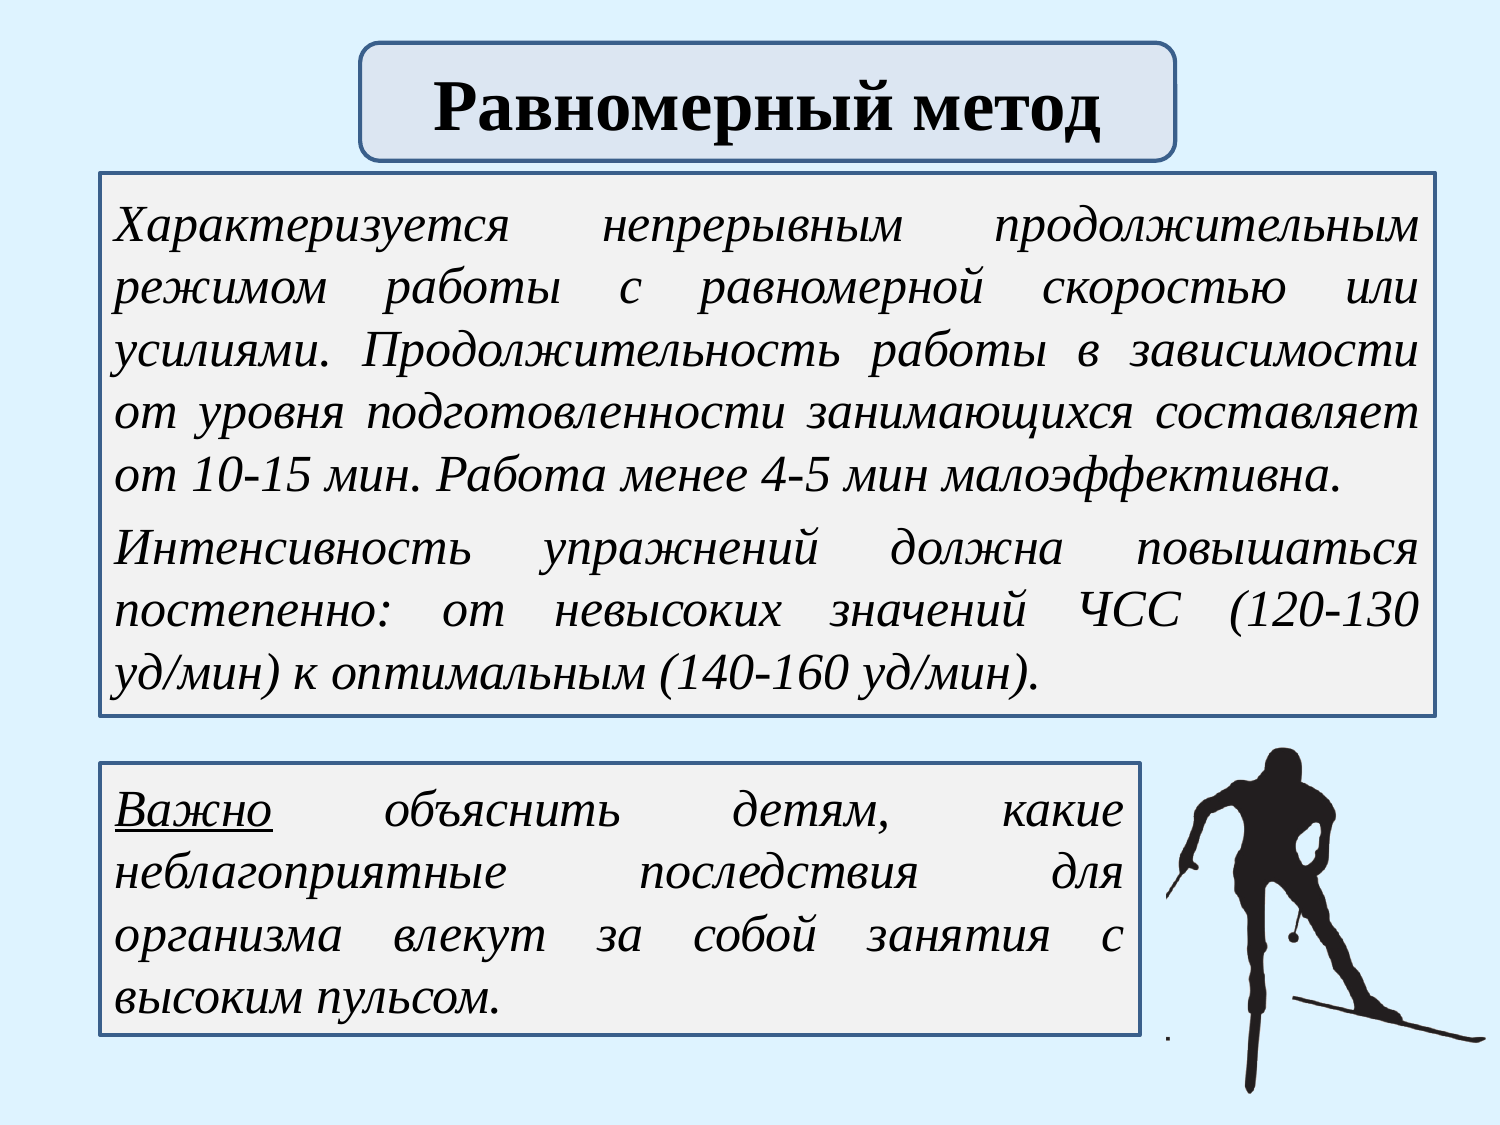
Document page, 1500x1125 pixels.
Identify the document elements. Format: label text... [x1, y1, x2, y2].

text_box Характеризуется непрерывным продолжительным режимом работы с равномерной скоростью или усилиями. Продолжительность работы в зависимости от уровня подготовленности занимающихся составляет от 10-15 мин. Работа менее 4-5 мин малоэффективна. Интенсивность упражнений должна повышаться постепенно: от невысоких значений ЧСС (120-130 уд/мин) к оптимальным (140-160 уд/мин). [98, 171, 1437, 718]
text_box Равномерный метод [358, 40, 1178, 163]
text_box Важно объяснить детям, какие неблагоприятные последствия для организма влекут за собой занятия с высоким пульсом. [98, 761, 1004, 1037]
picture [1009, 715, 1500, 1125]
